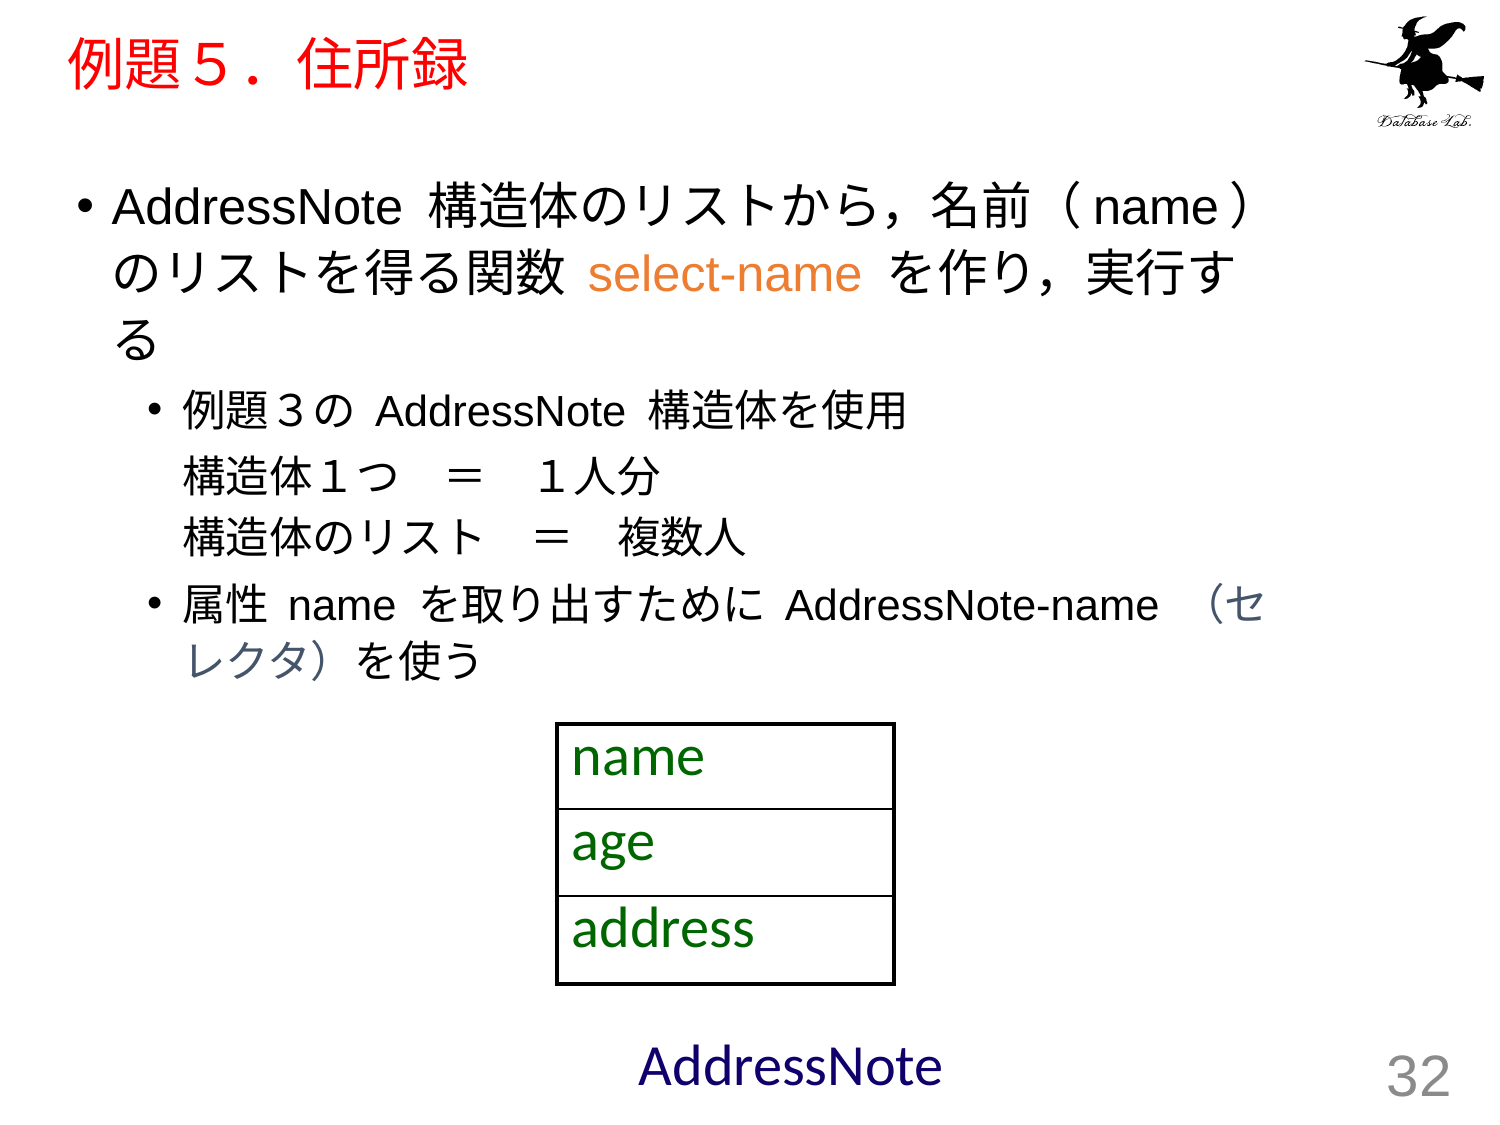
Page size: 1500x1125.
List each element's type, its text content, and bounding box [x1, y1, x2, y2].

list AddressNote 構造体のリストから，名前（name）のリストを得る関数 select-name を作り，実行する 例題３の AddressNote 構造体を使用 構造体１つ ＝ １人分 構造体のリスト ＝ 複数人 属性 name を取り出すために AddressNote-name （セレクタ）を使う [61, 160, 1303, 696]
slide_number 32 [1129, 1042, 1467, 1103]
table_cell address [559, 897, 892, 982]
table_header name [559, 726, 892, 808]
picture [1362, 14, 1486, 130]
text_box AddressNote [624, 1020, 959, 1105]
title 例題５．住所録 [52, 28, 1441, 106]
table_cell age [559, 810, 892, 895]
